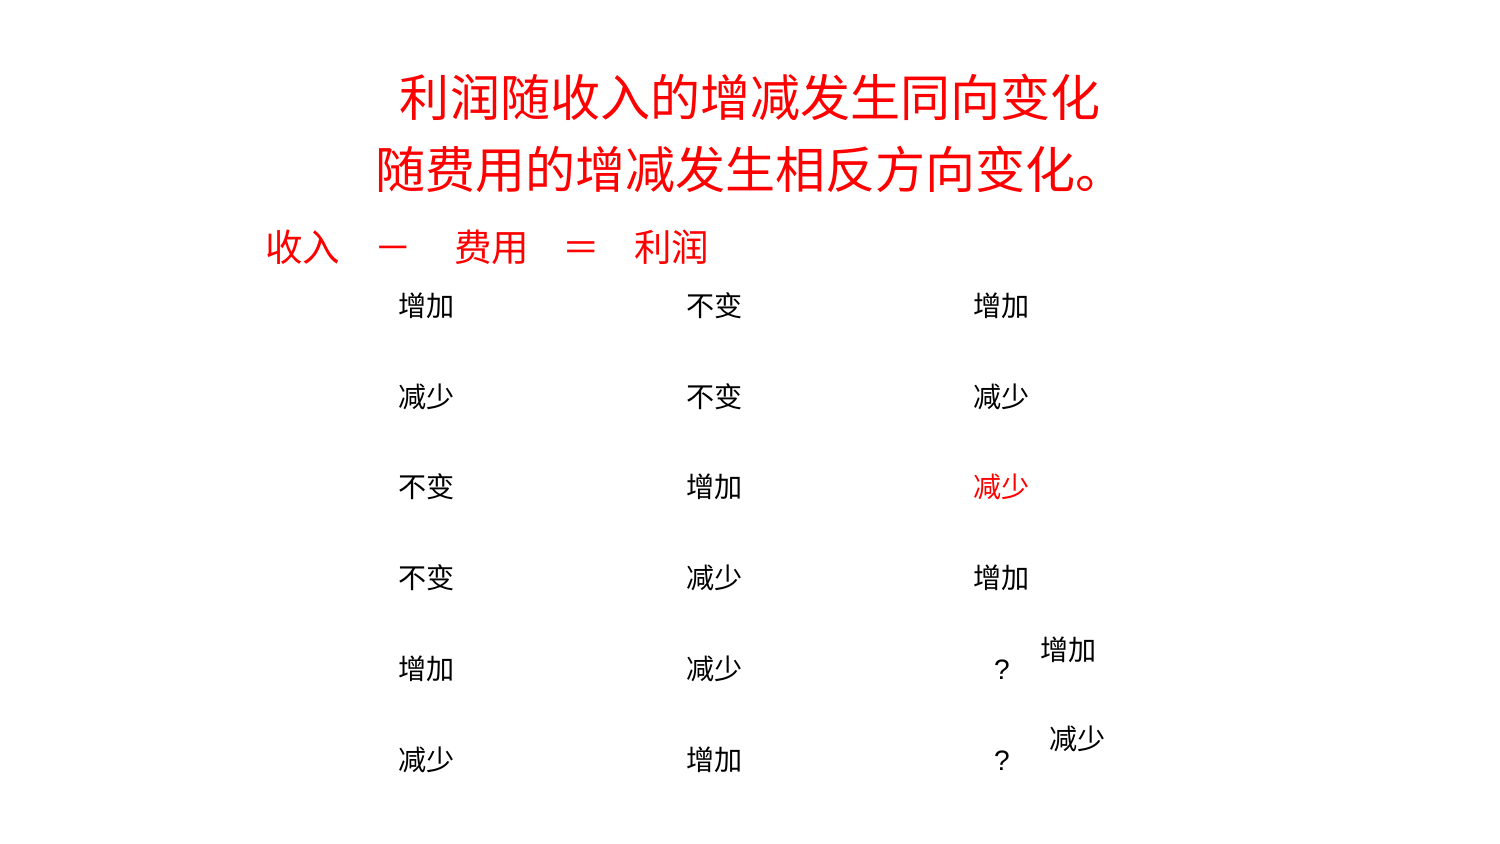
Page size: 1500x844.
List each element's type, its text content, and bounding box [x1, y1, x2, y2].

text_box 减少 [661, 553, 768, 602]
text_box 减少 [948, 462, 1056, 511]
text_box 减少 [373, 734, 480, 783]
title 利润随收入的增减发生同向变化 随费用的增减发生相反方向变化。 [103, 44, 1397, 208]
text_box 不变 [373, 462, 480, 511]
text_box 减少 [373, 371, 480, 421]
text_box 增加 [661, 734, 768, 783]
text_box ? [948, 643, 1056, 693]
text_box 减少 [948, 371, 1056, 421]
text_box 减少 [661, 643, 768, 693]
text_box 增加 [948, 553, 1056, 602]
text_box 增加 [1015, 625, 1122, 674]
text_box ? [948, 734, 1056, 783]
text_box 增加 [373, 281, 480, 330]
text_box 增加 [948, 281, 1056, 330]
text_box 不变 [661, 281, 768, 330]
text_box 减少 [1024, 714, 1131, 763]
text_box 不变 [661, 371, 768, 421]
list 收入 － 费用 ＝ 利润 [114, 207, 1408, 268]
text_box 不变 [373, 553, 480, 602]
text_box 增加 [373, 643, 480, 693]
text_box 增加 [661, 462, 768, 511]
